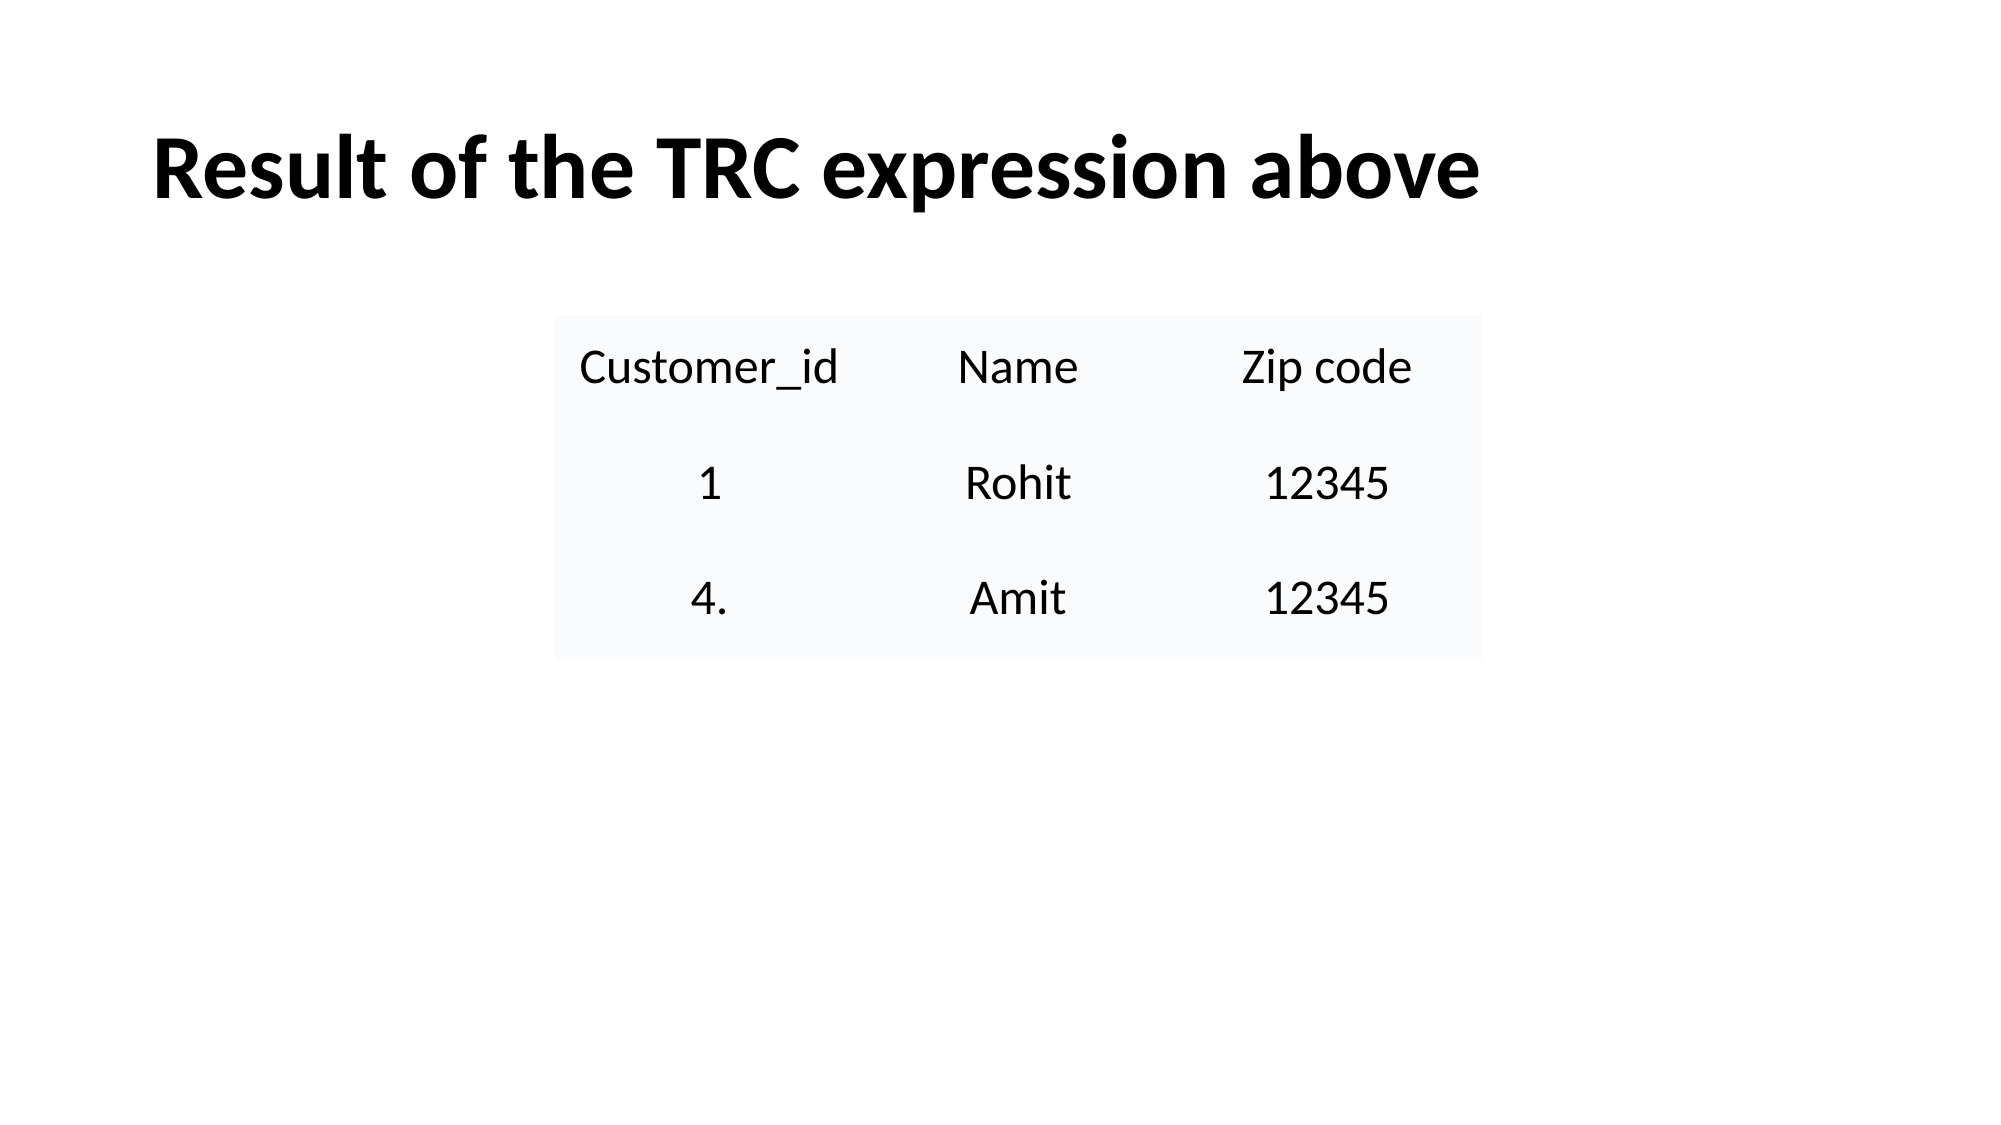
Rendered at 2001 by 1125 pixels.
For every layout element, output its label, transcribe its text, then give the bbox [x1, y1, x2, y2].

table_cell Rohit [864, 429, 1173, 545]
title Result of the TRC expression above [137, 59, 1863, 278]
table_cell 4. [555, 545, 864, 660]
table_header Name [864, 314, 1173, 429]
table_header Customer_id [555, 314, 864, 429]
table_header Zip code [1173, 314, 1482, 429]
table_cell 1 [555, 429, 864, 545]
table_cell Amit [864, 545, 1173, 660]
table_cell 12345 [1173, 429, 1482, 545]
table_cell 12345 [1173, 545, 1482, 660]
